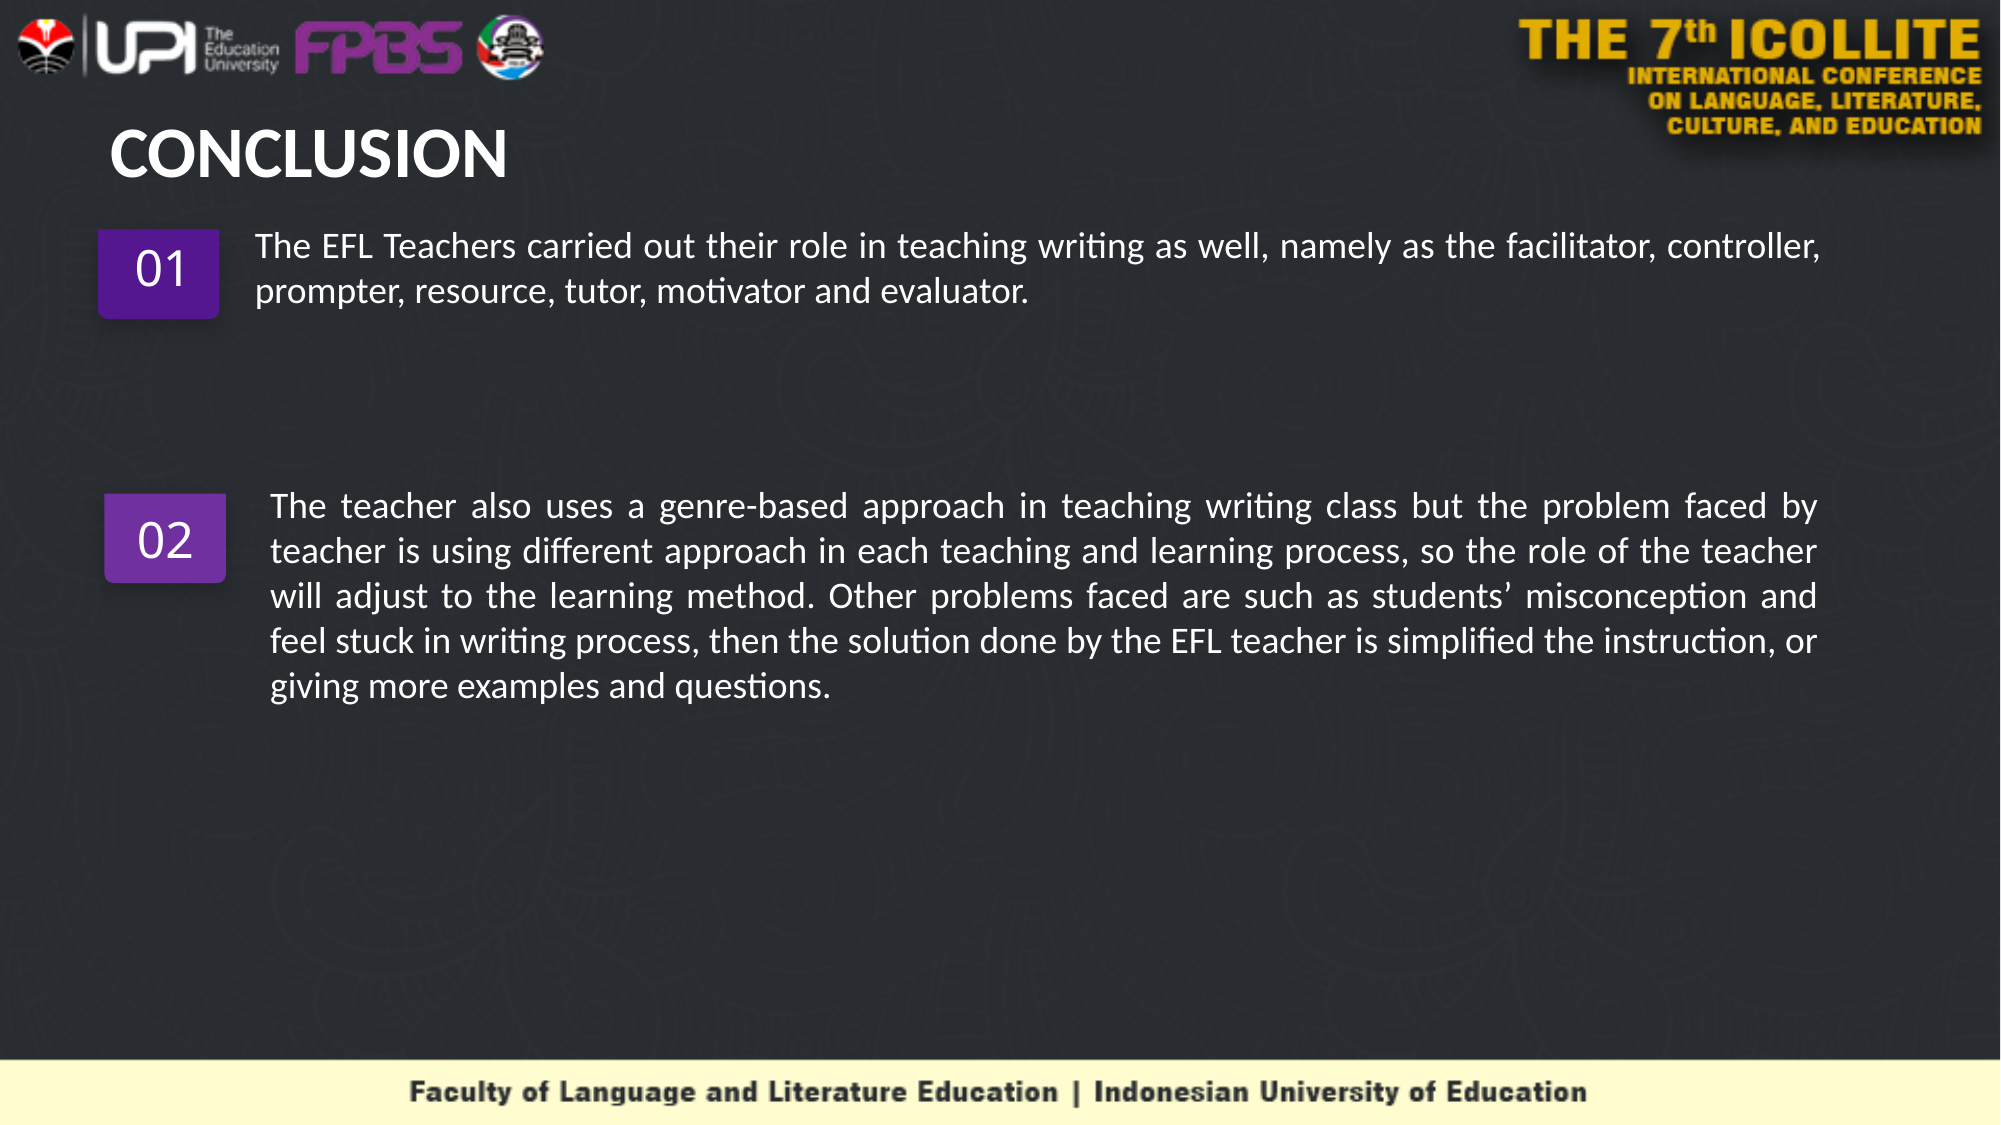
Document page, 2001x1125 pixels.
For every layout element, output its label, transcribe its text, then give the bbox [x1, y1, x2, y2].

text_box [97, 220, 1824, 623]
title CONCLUSION [95, 107, 1821, 202]
picture [0, 0, 2001, 1125]
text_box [104, 493, 226, 584]
